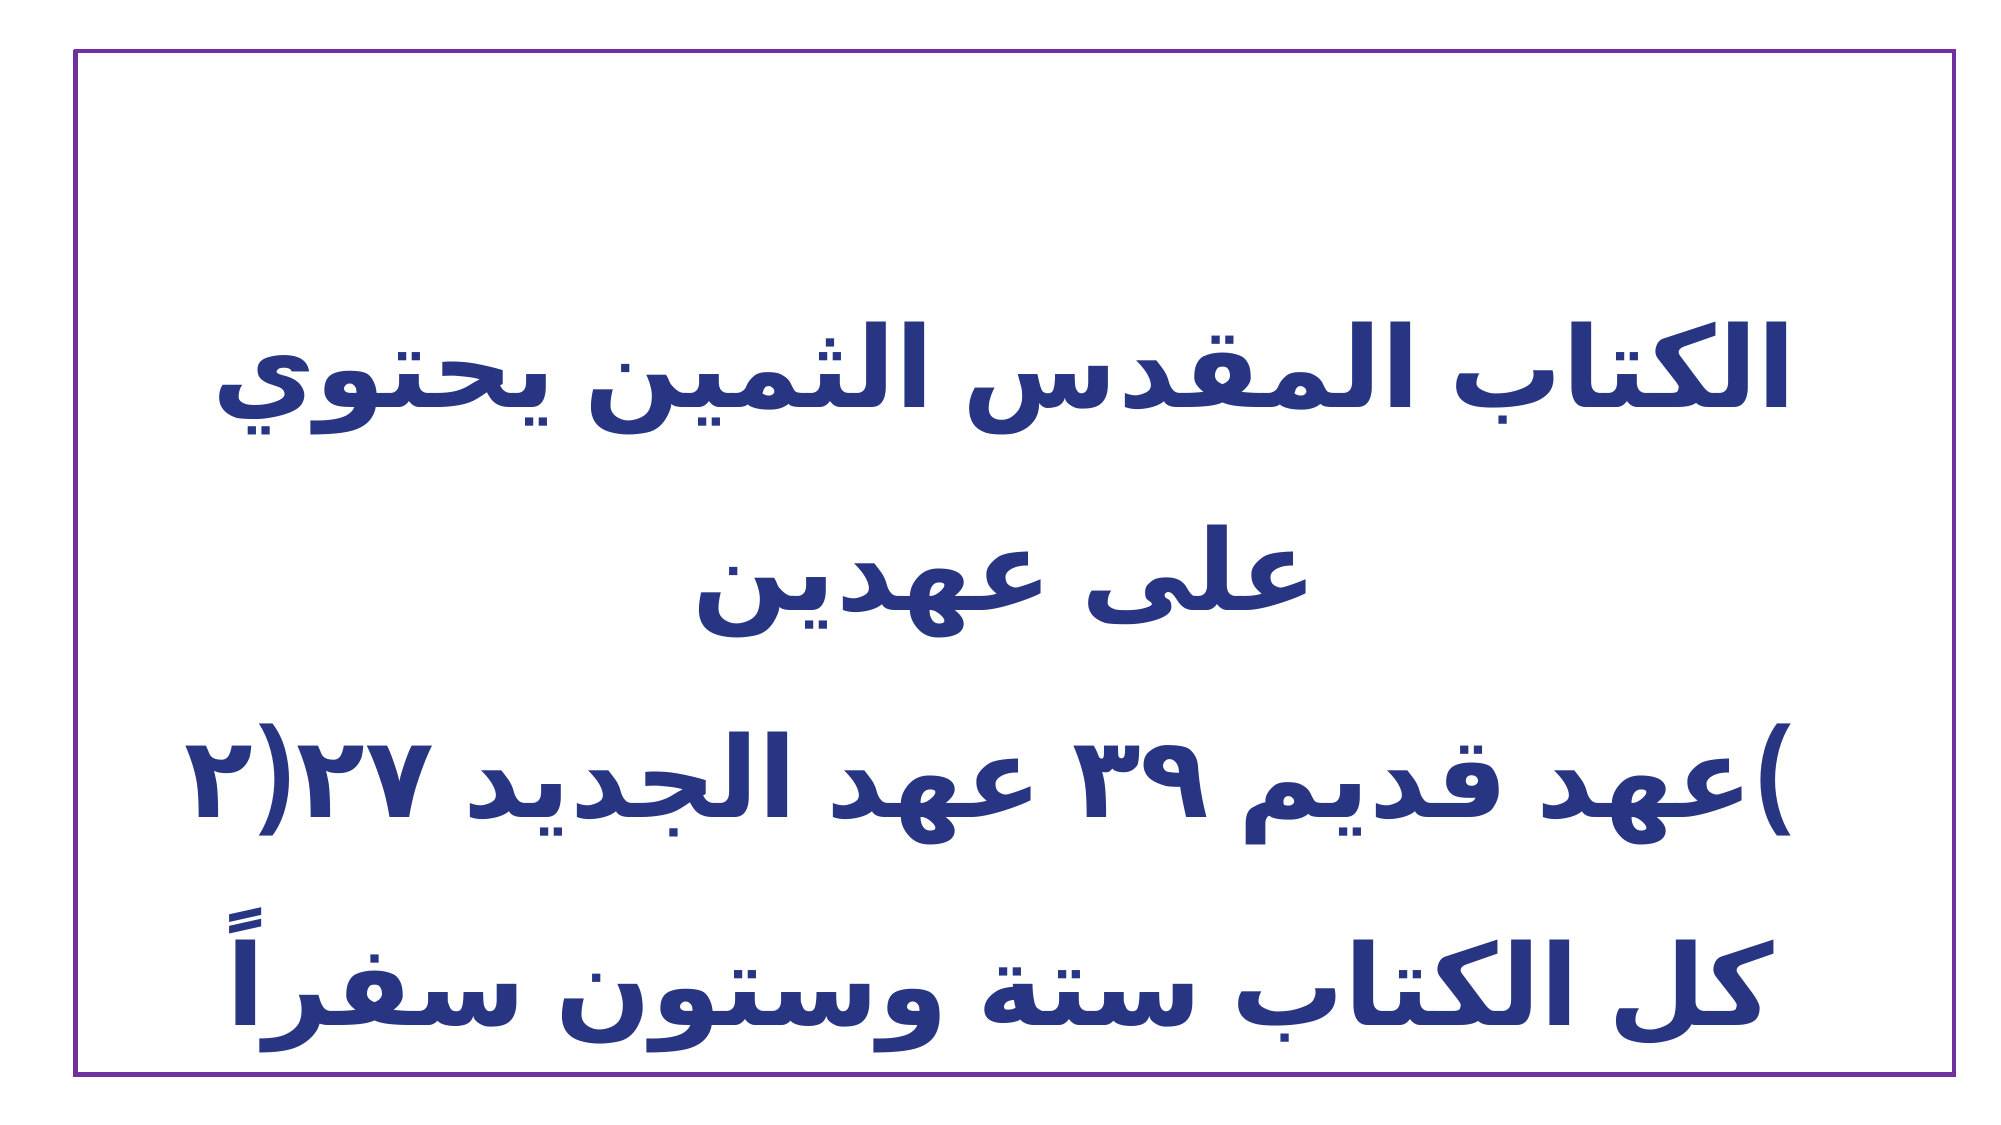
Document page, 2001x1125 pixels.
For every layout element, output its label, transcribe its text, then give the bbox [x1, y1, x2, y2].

text_box الكتاب المقدس الثمين يحتوي على عهدين )عهد قديم ٣٩ عهد الجديد ٢٧(٢ كل الكتاب ستة وستون سفراً [111, 220, 1899, 1056]
